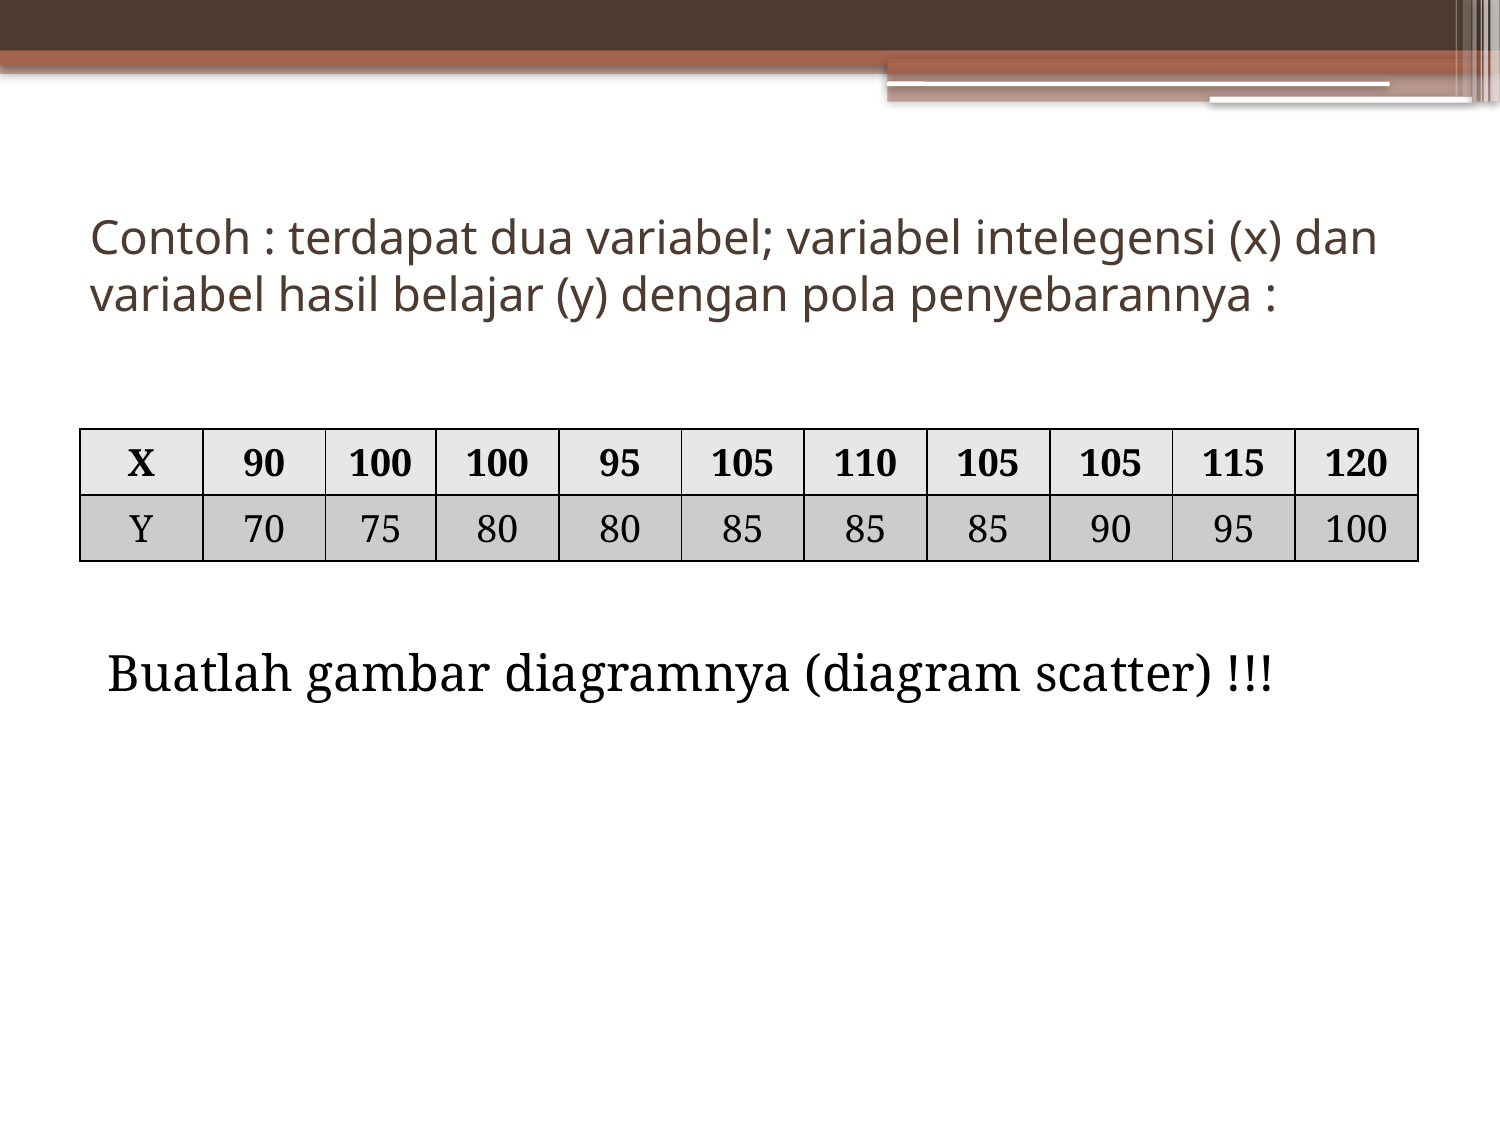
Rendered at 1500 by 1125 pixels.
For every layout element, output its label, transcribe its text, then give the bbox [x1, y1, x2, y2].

table_cell 95 [1173, 496, 1294, 560]
table_header 120 [1296, 430, 1417, 494]
table_cell 85 [682, 496, 803, 560]
title Contoh : terdapat dua variabel; variabel intelegensi (x) dan variabel hasil belajar (y) dengan pola penyebarannya : [75, 176, 1425, 352]
table_cell 85 [805, 496, 926, 560]
table_header 100 [326, 430, 435, 494]
table_cell 75 [326, 496, 435, 560]
table_header X [81, 430, 202, 494]
table_cell 80 [437, 496, 558, 560]
table_cell 70 [204, 496, 325, 560]
table_cell 100 [1296, 496, 1417, 560]
table_cell 80 [560, 496, 681, 560]
table_header 110 [805, 430, 926, 494]
table_header 115 [1173, 430, 1294, 494]
table_header 100 [437, 430, 558, 494]
table_header 105 [928, 430, 1049, 494]
table_cell 90 [1051, 496, 1172, 560]
table_header 90 [204, 430, 325, 494]
table_header 105 [682, 430, 803, 494]
table_cell Y [81, 496, 202, 560]
list Buatlah gambar diagramnya (diagram scatter) !!! [75, 368, 1425, 1079]
table_header 105 [1051, 430, 1172, 494]
table_header 95 [560, 430, 681, 494]
table_cell 85 [928, 496, 1049, 560]
